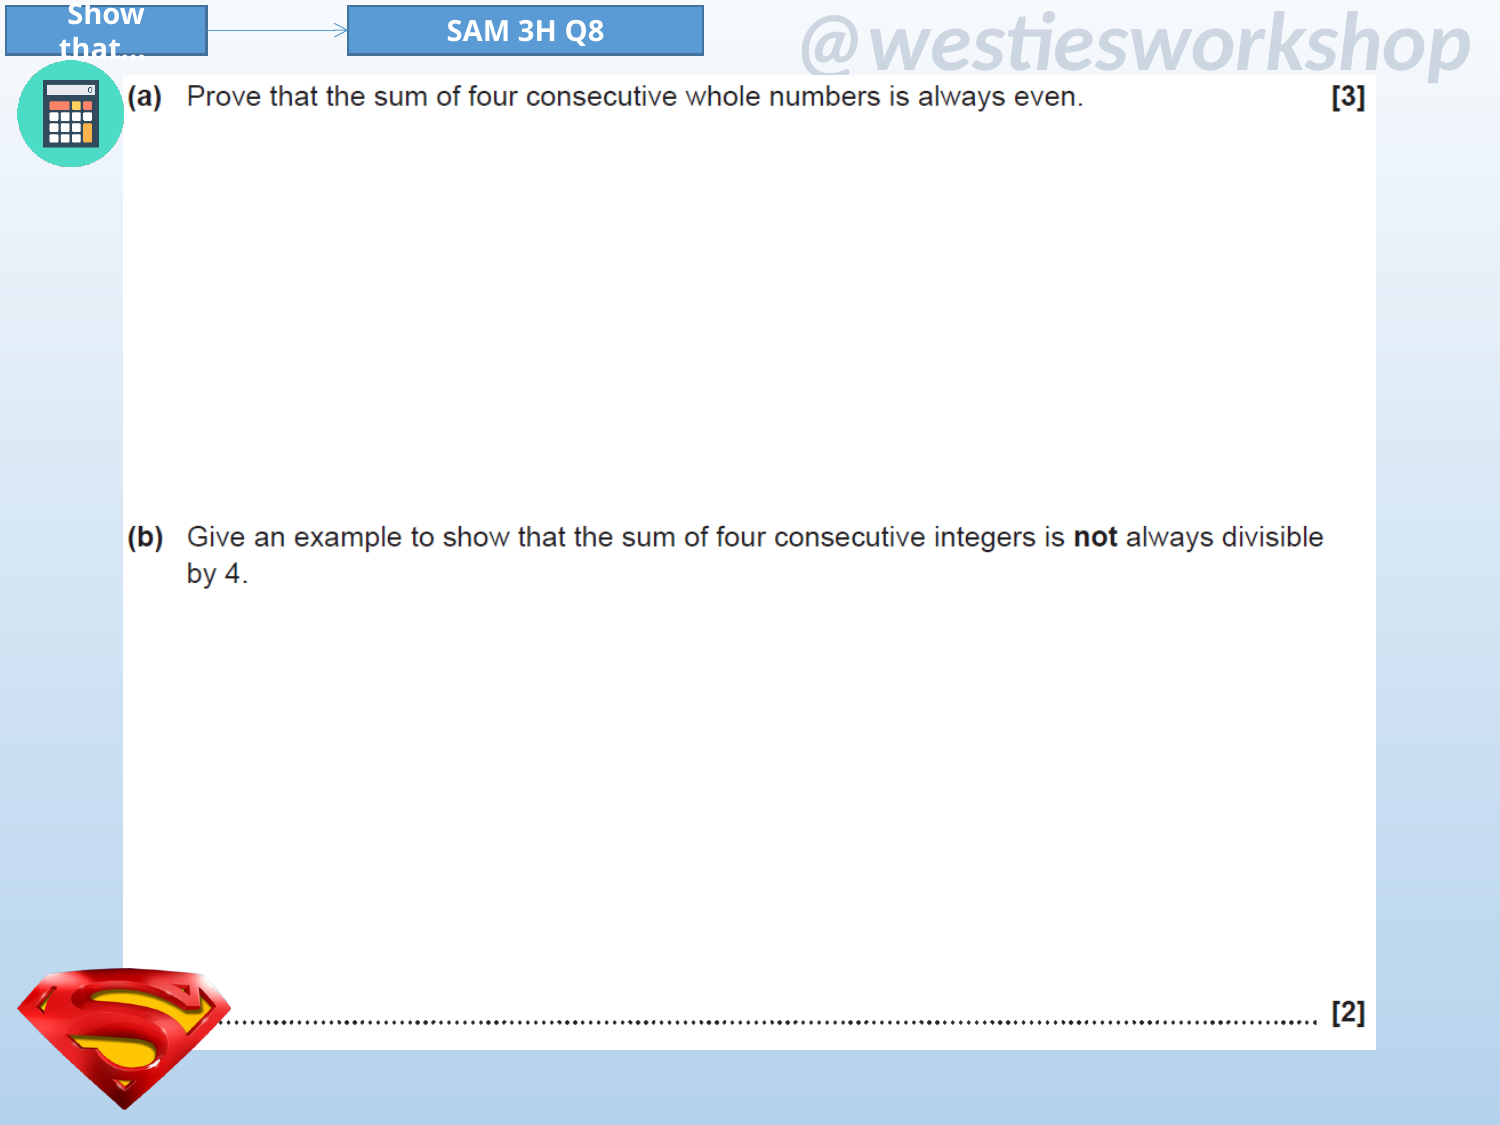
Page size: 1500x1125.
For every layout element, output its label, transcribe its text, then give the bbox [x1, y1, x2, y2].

text_box SAM 3H Q8 [347, 5, 704, 56]
picture [17, 60, 1376, 1110]
text_box Show that… [5, 5, 208, 56]
